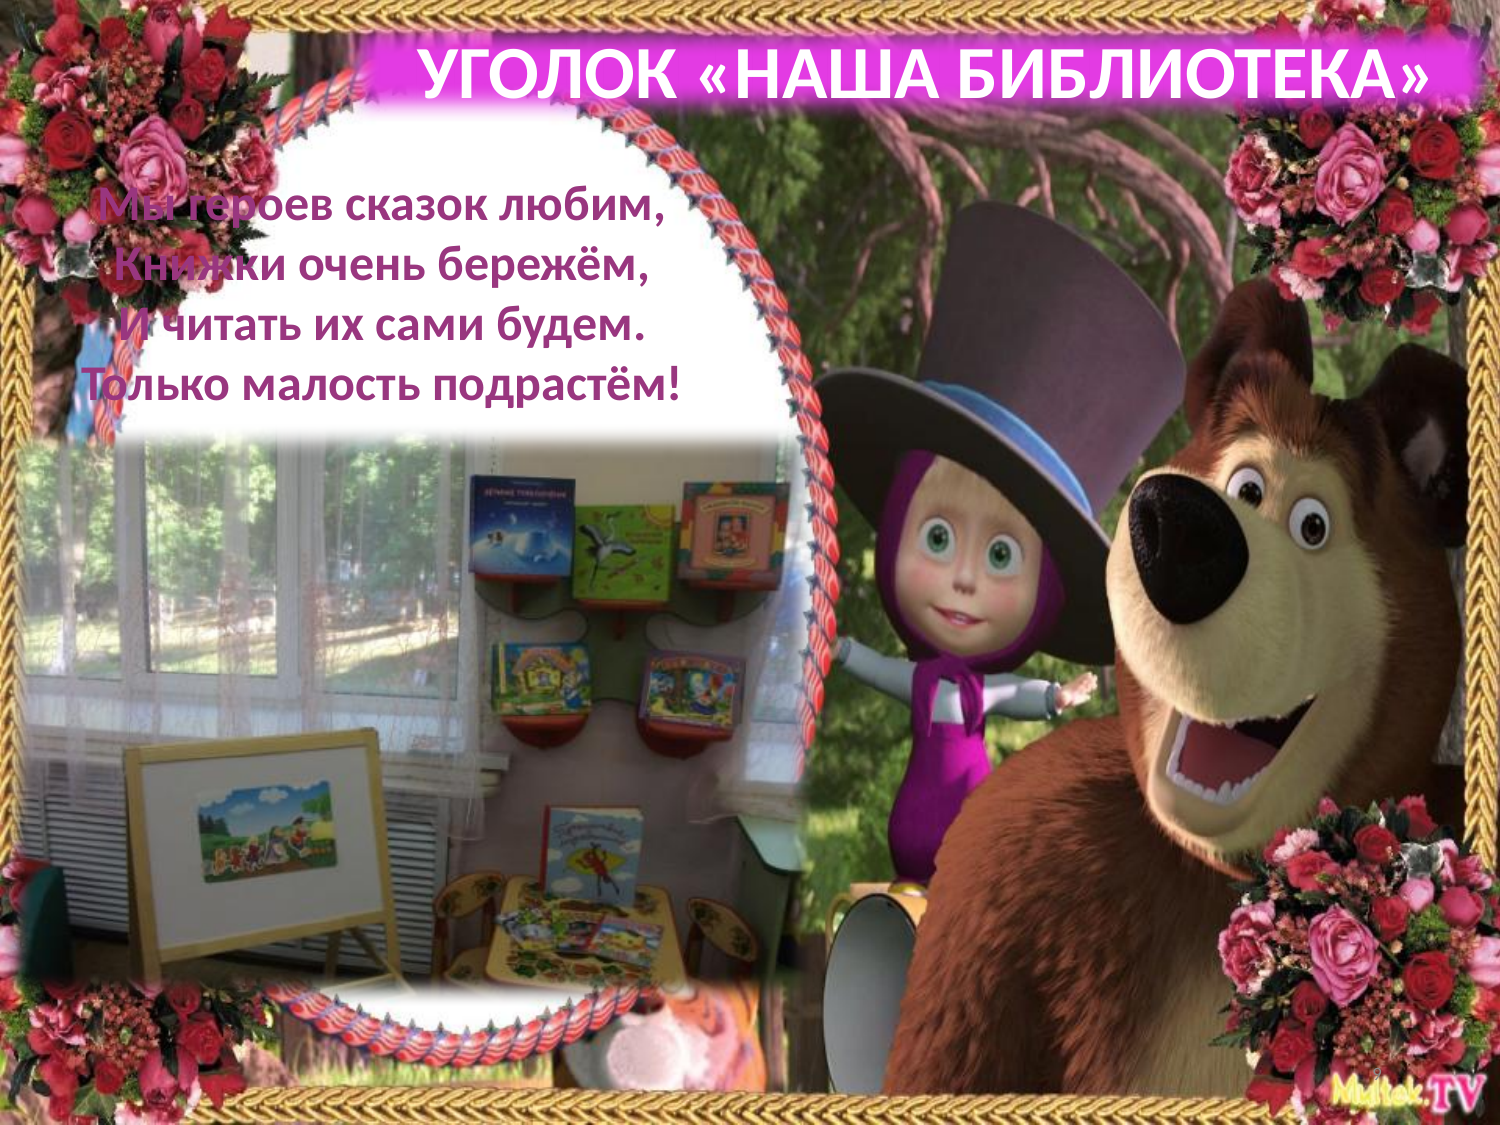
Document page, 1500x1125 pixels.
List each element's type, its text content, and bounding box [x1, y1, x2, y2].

picture [0, 0, 1500, 1125]
text_box Мы героев сказок любим, Книжки очень бережём, И читать их сами будем. Только малость подрастём! [0, 162, 765, 424]
text_box УГОЛОК «НАША БИБЛИОТЕКА» [373, 48, 1472, 93]
slide_number 9 [1059, 1042, 1397, 1103]
